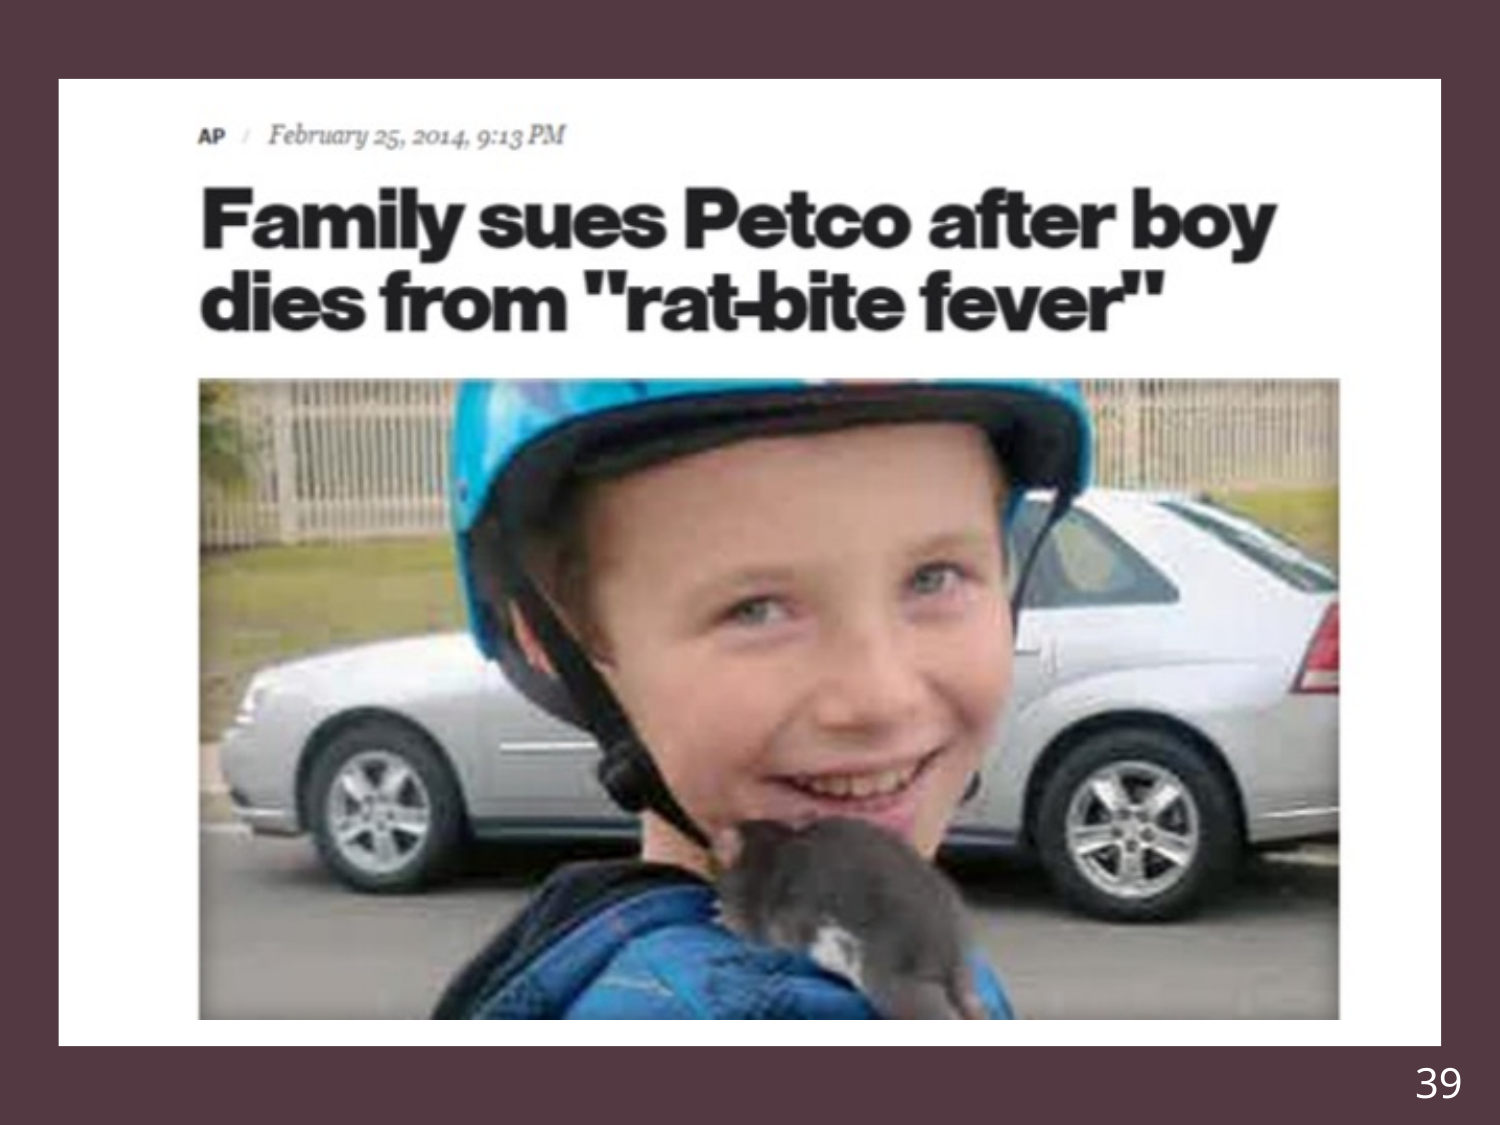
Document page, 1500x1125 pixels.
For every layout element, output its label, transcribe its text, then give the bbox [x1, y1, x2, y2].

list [130, 105, 1370, 1020]
text_box [57, 77, 1443, 1048]
text_box 39 [1399, 1062, 1500, 1108]
text_box [0, 0, 1500, 1125]
